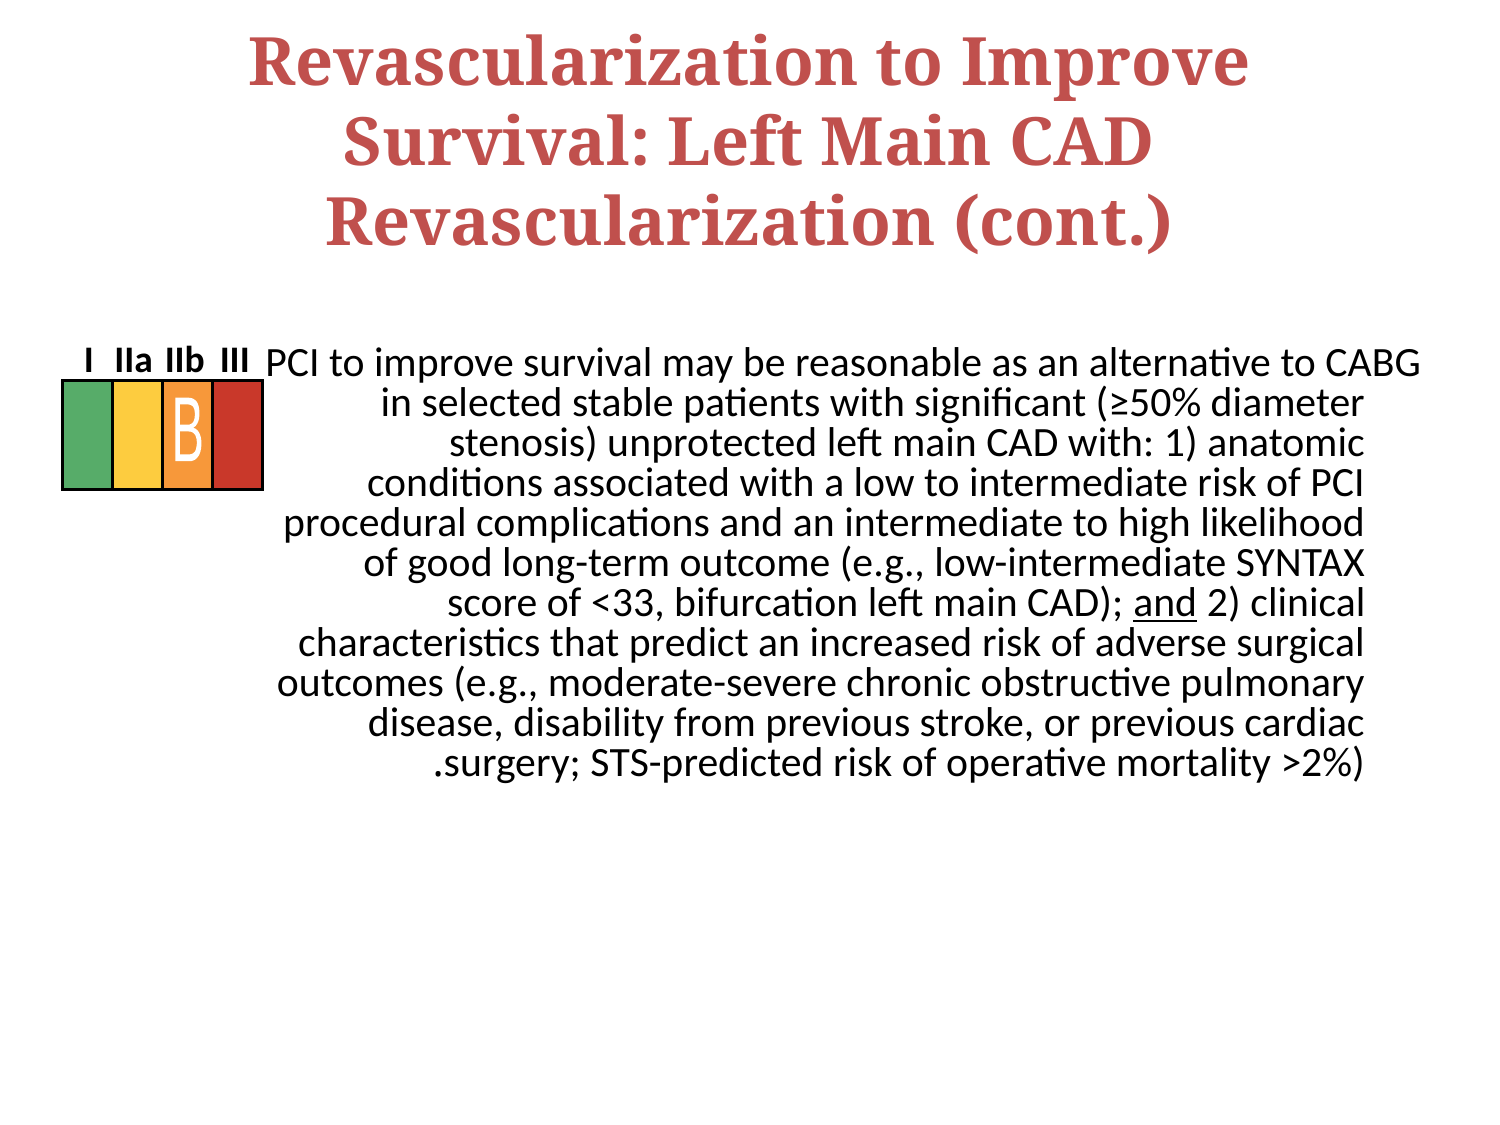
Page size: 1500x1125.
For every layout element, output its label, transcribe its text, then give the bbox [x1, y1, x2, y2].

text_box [62, 334, 263, 491]
list PCI to improve survival may be reasonable as an alternative to CABG in selected stable patients with significant (≥50% diameter stenosis) unprotected left main CAD with: 1) anatomic conditions associated with a low to intermediate risk of PCI procedural complications and an intermediate to high likelihood of good long-term outcome (e.g., low-intermediate SYNTAX score of <33, bifurcation left main CAD); and 2) clinical characteristics that predict an increased risk of adverse surgical outcomes (e.g., moderate-severe chronic obstructive pulmonary disease, disability from previous stroke, or previous cardiac surgery; STS-predicted risk of operative mortality >2%). [249, 337, 1437, 988]
title Revascularization to Improve Survival: Left Main CAD Revascularization (cont.) [75, 45, 1425, 233]
